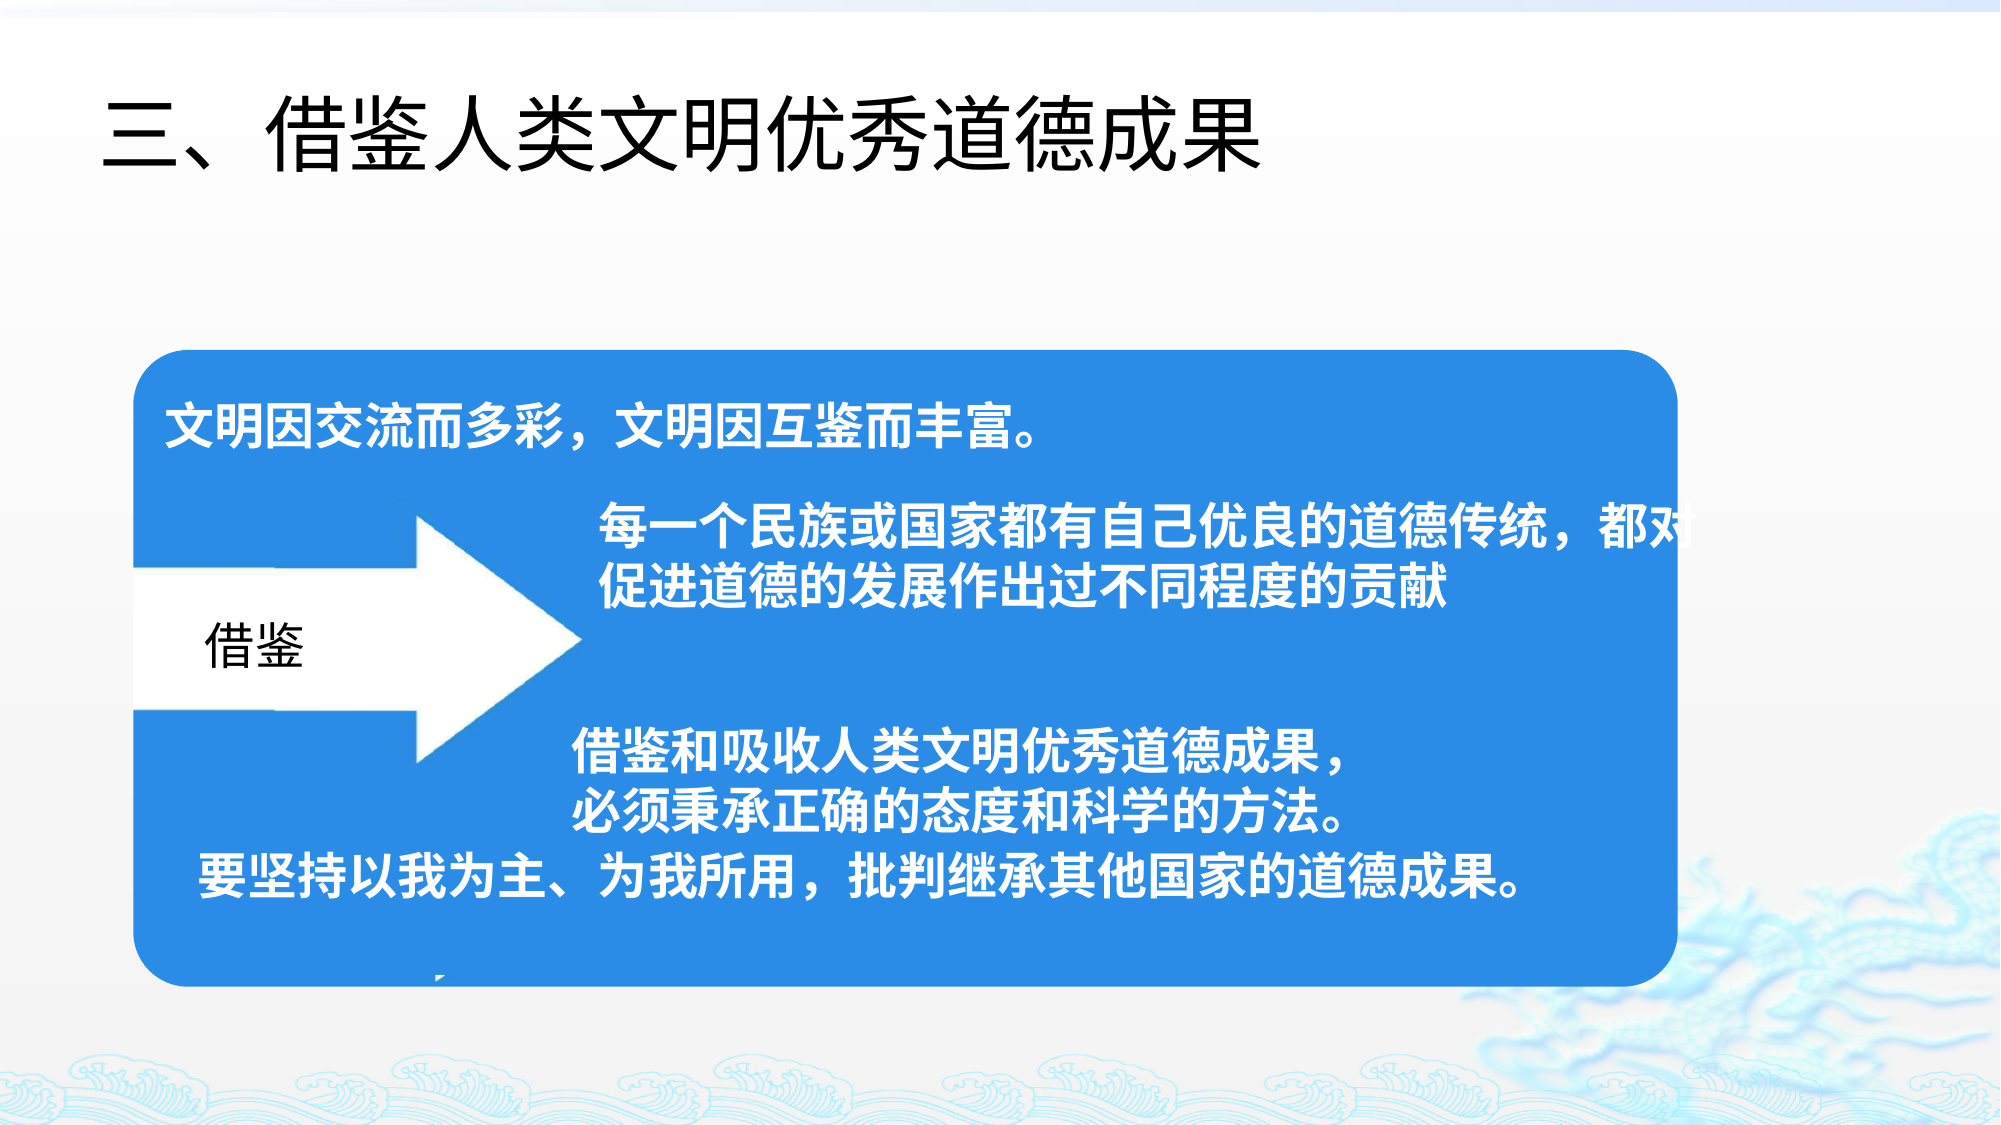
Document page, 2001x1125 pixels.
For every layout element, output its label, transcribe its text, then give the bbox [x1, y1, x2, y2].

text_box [132, 349, 1736, 988]
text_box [857, 322, 1975, 925]
text_box 三、借鉴人类文明优秀道德成果 [83, 75, 1935, 190]
